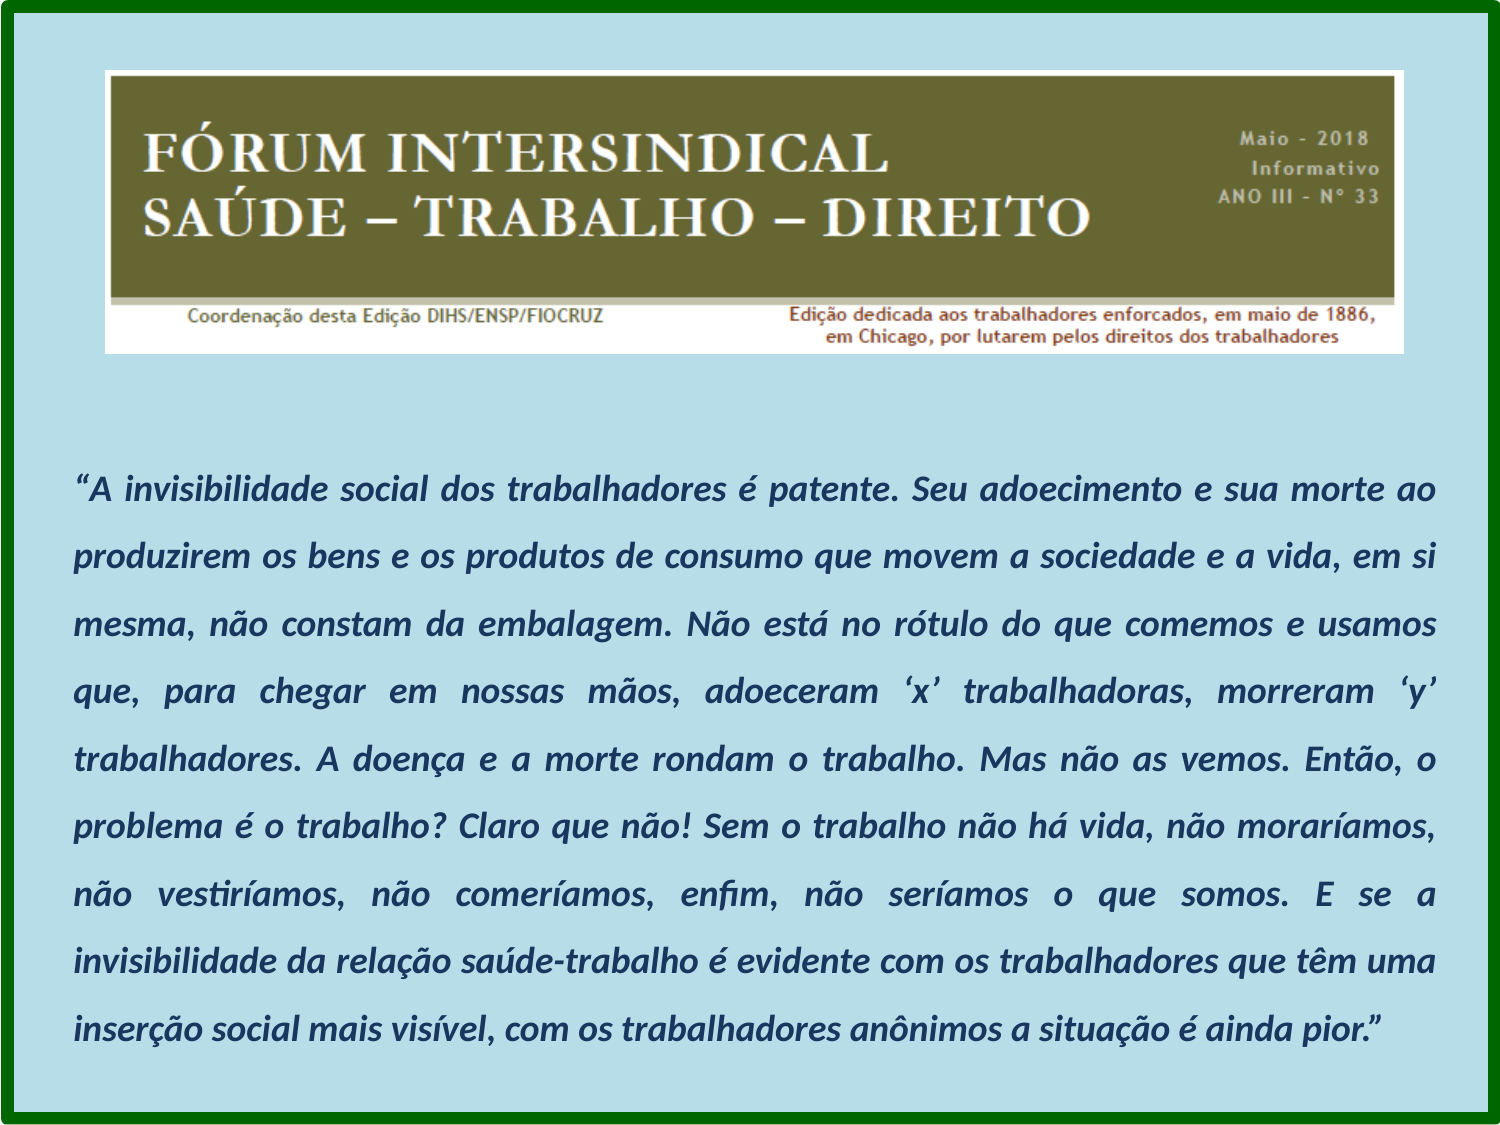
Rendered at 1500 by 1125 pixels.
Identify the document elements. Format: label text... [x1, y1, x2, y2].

picture [0, 0, 1500, 1125]
text_box “A invisibilidade social dos trabalhadores é patente. Seu adoecimento e sua morte ao produzirem os bens e os produtos de consumo que movem a sociedade e a vida, em si mesma, não constam da embalagem. Não está no rótulo do que comemos e usamos que, para chegar em nossas mãos, adoeceram ‘x’ trabalhadoras, morreram ‘y’ trabalhadores. A doença e a morte rondam o trabalho. Mas não as vemos. Então, o problema é o trabalho? Claro que não! Sem o trabalho não há vida, não moraríamos, não vestiríamos, não comeríamos, enfim, não seríamos o que somos. E se a invisibilidade da relação saúde-trabalho é evidente com os trabalhadores que têm uma inserção social mais visível, com os trabalhadores anônimos a situação é ainda pior.” [58, 433, 1453, 1056]
